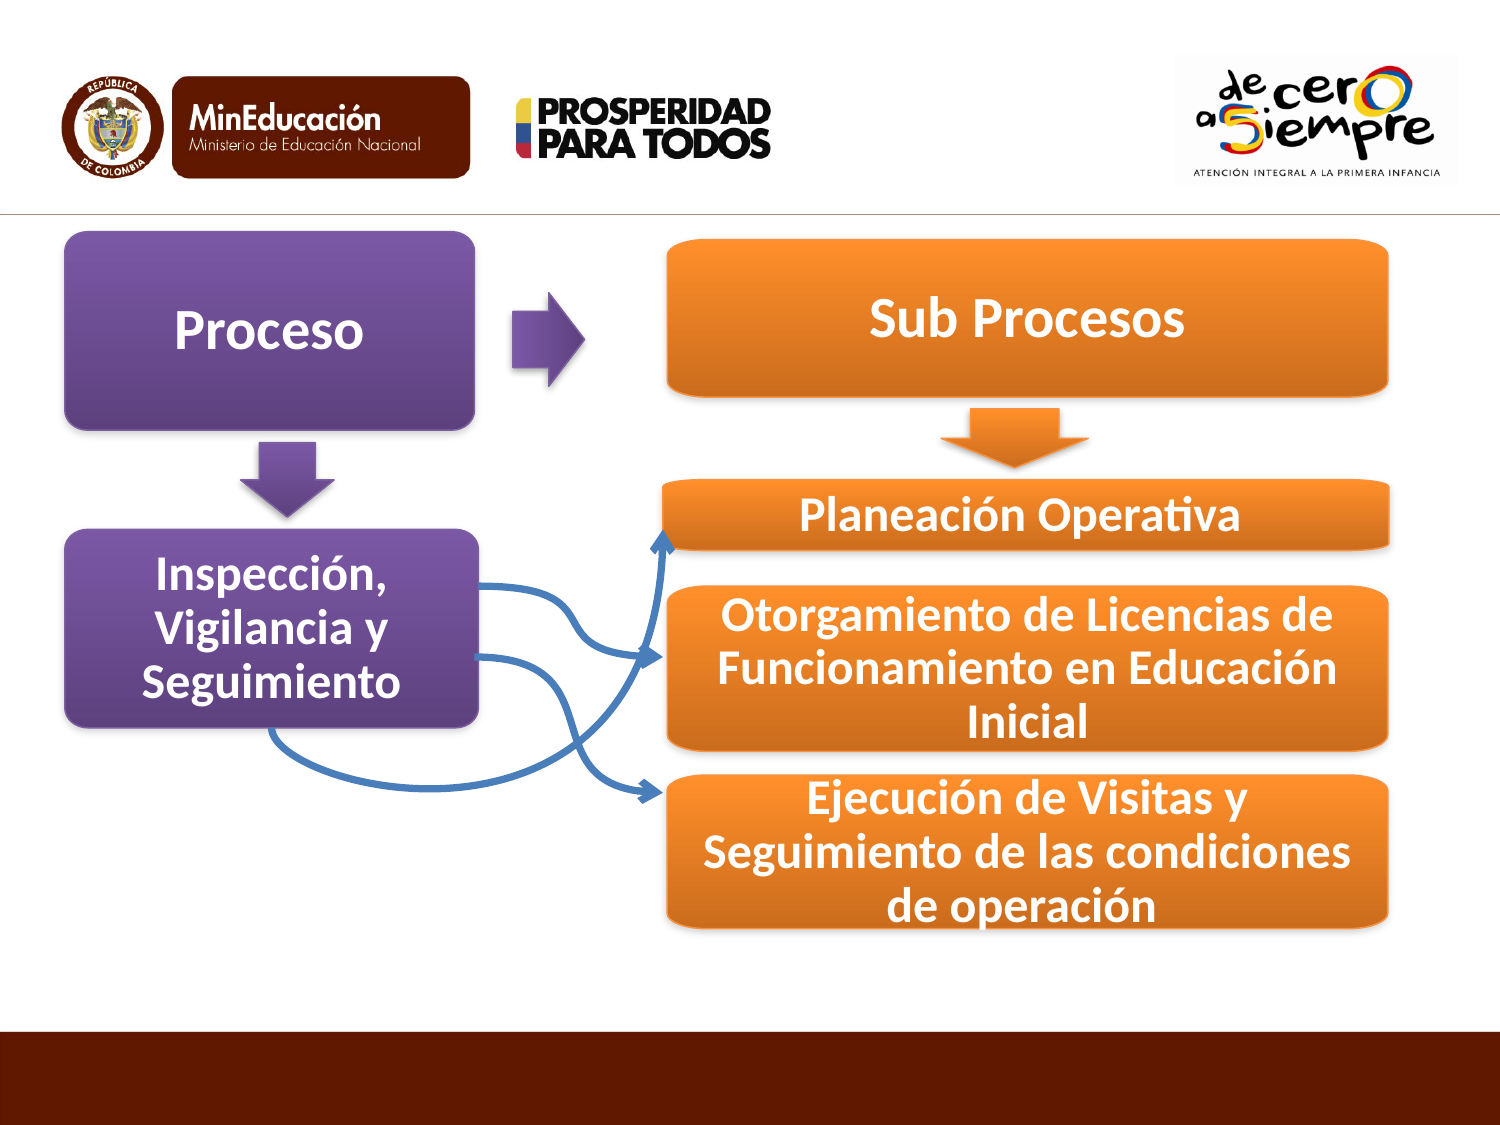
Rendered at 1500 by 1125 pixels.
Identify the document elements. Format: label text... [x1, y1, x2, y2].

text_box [474, 656, 664, 793]
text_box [64, 231, 479, 729]
text_box Otorgamiento de Licencias de Funcionamiento en Educación Inicial [667, 586, 1388, 752]
text_box [513, 292, 585, 387]
text_box Sub Procesos [667, 239, 1388, 398]
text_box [477, 585, 664, 656]
text_box Ejecución de Visitas y Seguimiento de las condiciones de operación [667, 775, 1388, 929]
text_box [941, 408, 1089, 468]
text_box Planeación Operativa [662, 479, 1389, 551]
picture [0, 0, 1500, 1125]
